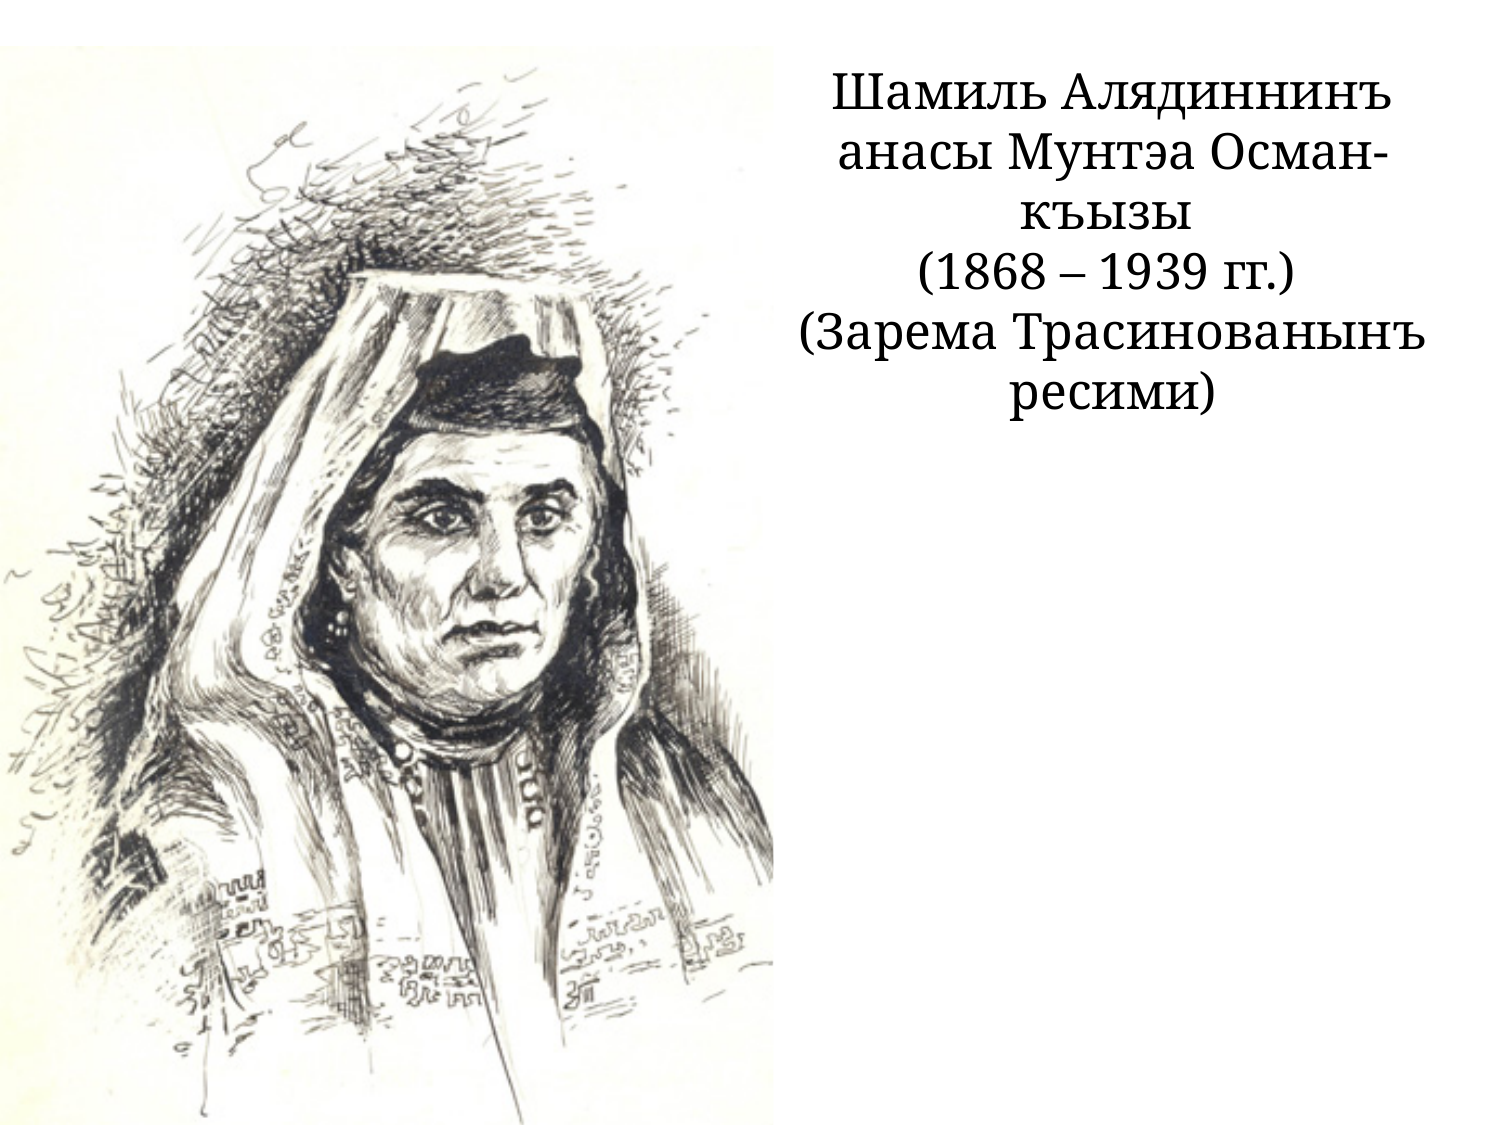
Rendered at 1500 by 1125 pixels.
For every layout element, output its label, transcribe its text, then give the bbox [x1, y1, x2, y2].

title Шамиль Алядиннинъ анасы Мунтэа Осман-къызы (1868 – 1939 гг.) (Зарема Трасинованынъ ресими) [770, 45, 1465, 434]
picture [0, 46, 774, 1125]
